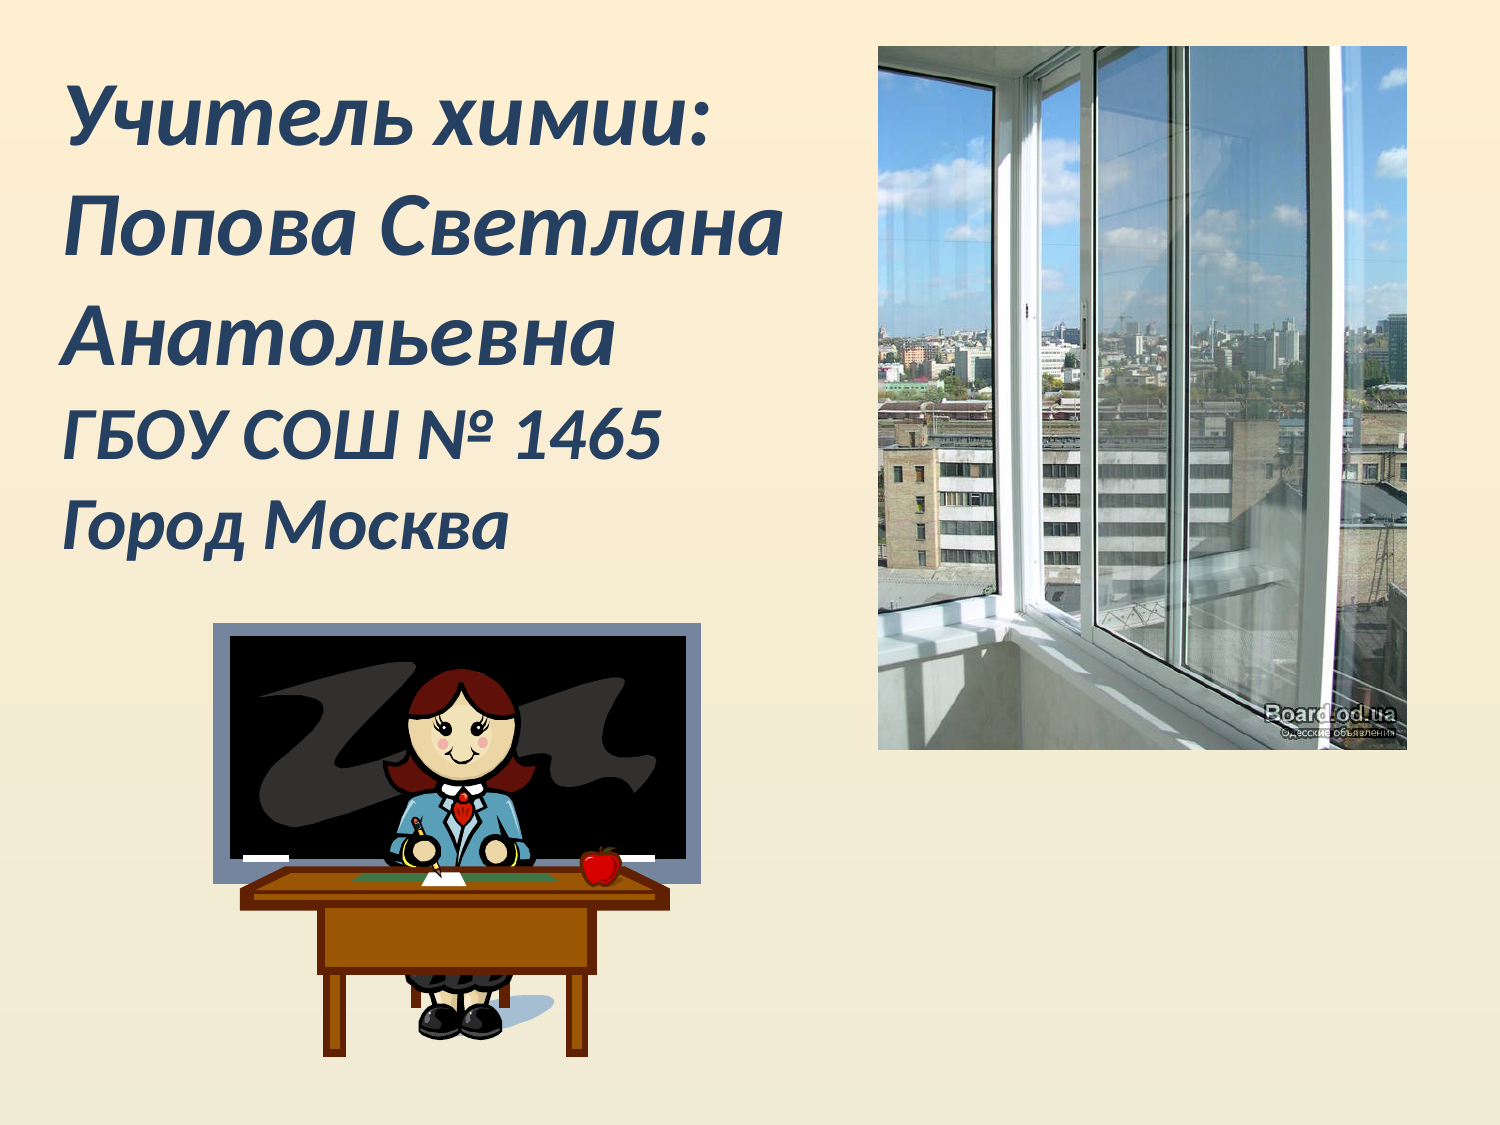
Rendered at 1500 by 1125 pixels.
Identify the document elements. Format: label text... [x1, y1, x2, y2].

text_box Учитель химии: Попова Светлана Анатольевна ГБОУ СОШ № 1465 Город Москва [46, 46, 832, 572]
picture [210, 620, 704, 1059]
picture [878, 46, 1407, 751]
